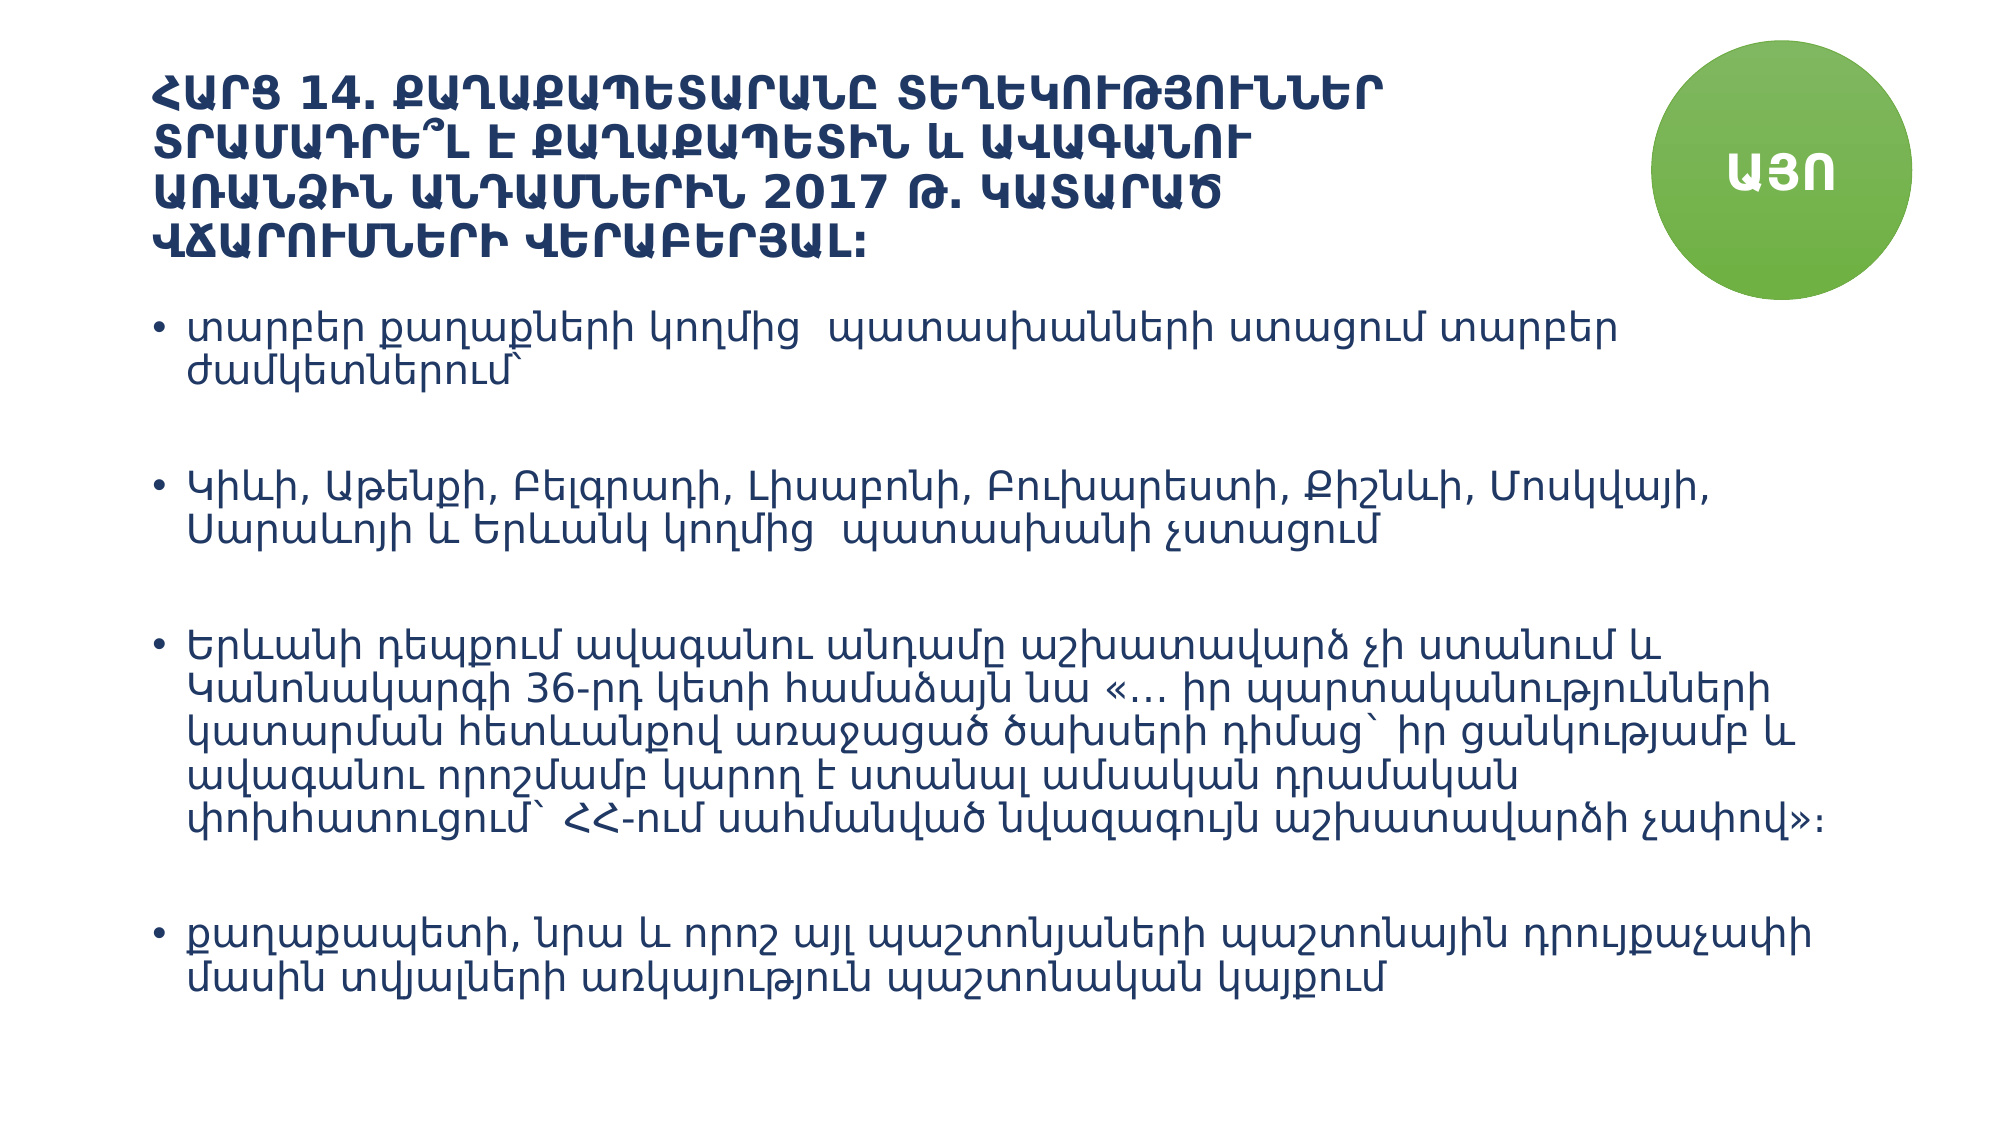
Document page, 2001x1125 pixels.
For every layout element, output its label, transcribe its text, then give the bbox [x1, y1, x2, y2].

text_box ԱՅՈ [1651, 40, 1913, 301]
list տարբեր քաղաքների կողմից պատասխանների ստացում տարբեր ժամկետներում՝ Կիևի, Աթենքի, Բելգրադի, Լիսաբոնի, Բուխարեստի, Քիշնևի, Մոսկվայի, Սարաևոյի և Երևանկ կողմից պատասխանի չստացում Երևանի դեպքում ավագանու անդամը աշխատավարձ չի ստանում և Կանոնակարգի 36-րդ կետի համաձայն նա «․․․ իր պարտականությունների կատարման հետևանքով առաջացած ծախսերի դիմաց` իր ցանկությամբ և ավագանու որոշմամբ կարող է ստանալ ամսական դրամական փոխհատուցում` ՀՀ-ում սահմանված նվազագույն աշխատավարձի չափով»։ քաղաքապետի, նրա և որոշ այլ պաշտոնյաների պաշտոնային դրույքաչափի մասին տվյալների առկայություն պաշտոնական կայքում [137, 299, 1863, 1049]
title ՀԱՐՑ 14․ ՔԱՂԱՔԱՊԵՏԱՐԱՆԸ ՏԵՂԵԿՈՒԹՅՈՒՆՆԵՐ ՏՐԱՄԱԴՐԵ՞Լ Է ՔԱՂԱՔԱՊԵՏԻՆ և ԱՎԱԳԱՆՈՒ ԱՌԱՆՁԻՆ ԱՆԴԱՄՆԵՐԻՆ 2017 Թ․ ԿԱՏԱՐԱԾ ՎՃԱՐՈՒՄՆԵՐԻ ՎԵՐԱԲԵՐՅԱԼ: [137, 59, 1500, 278]
